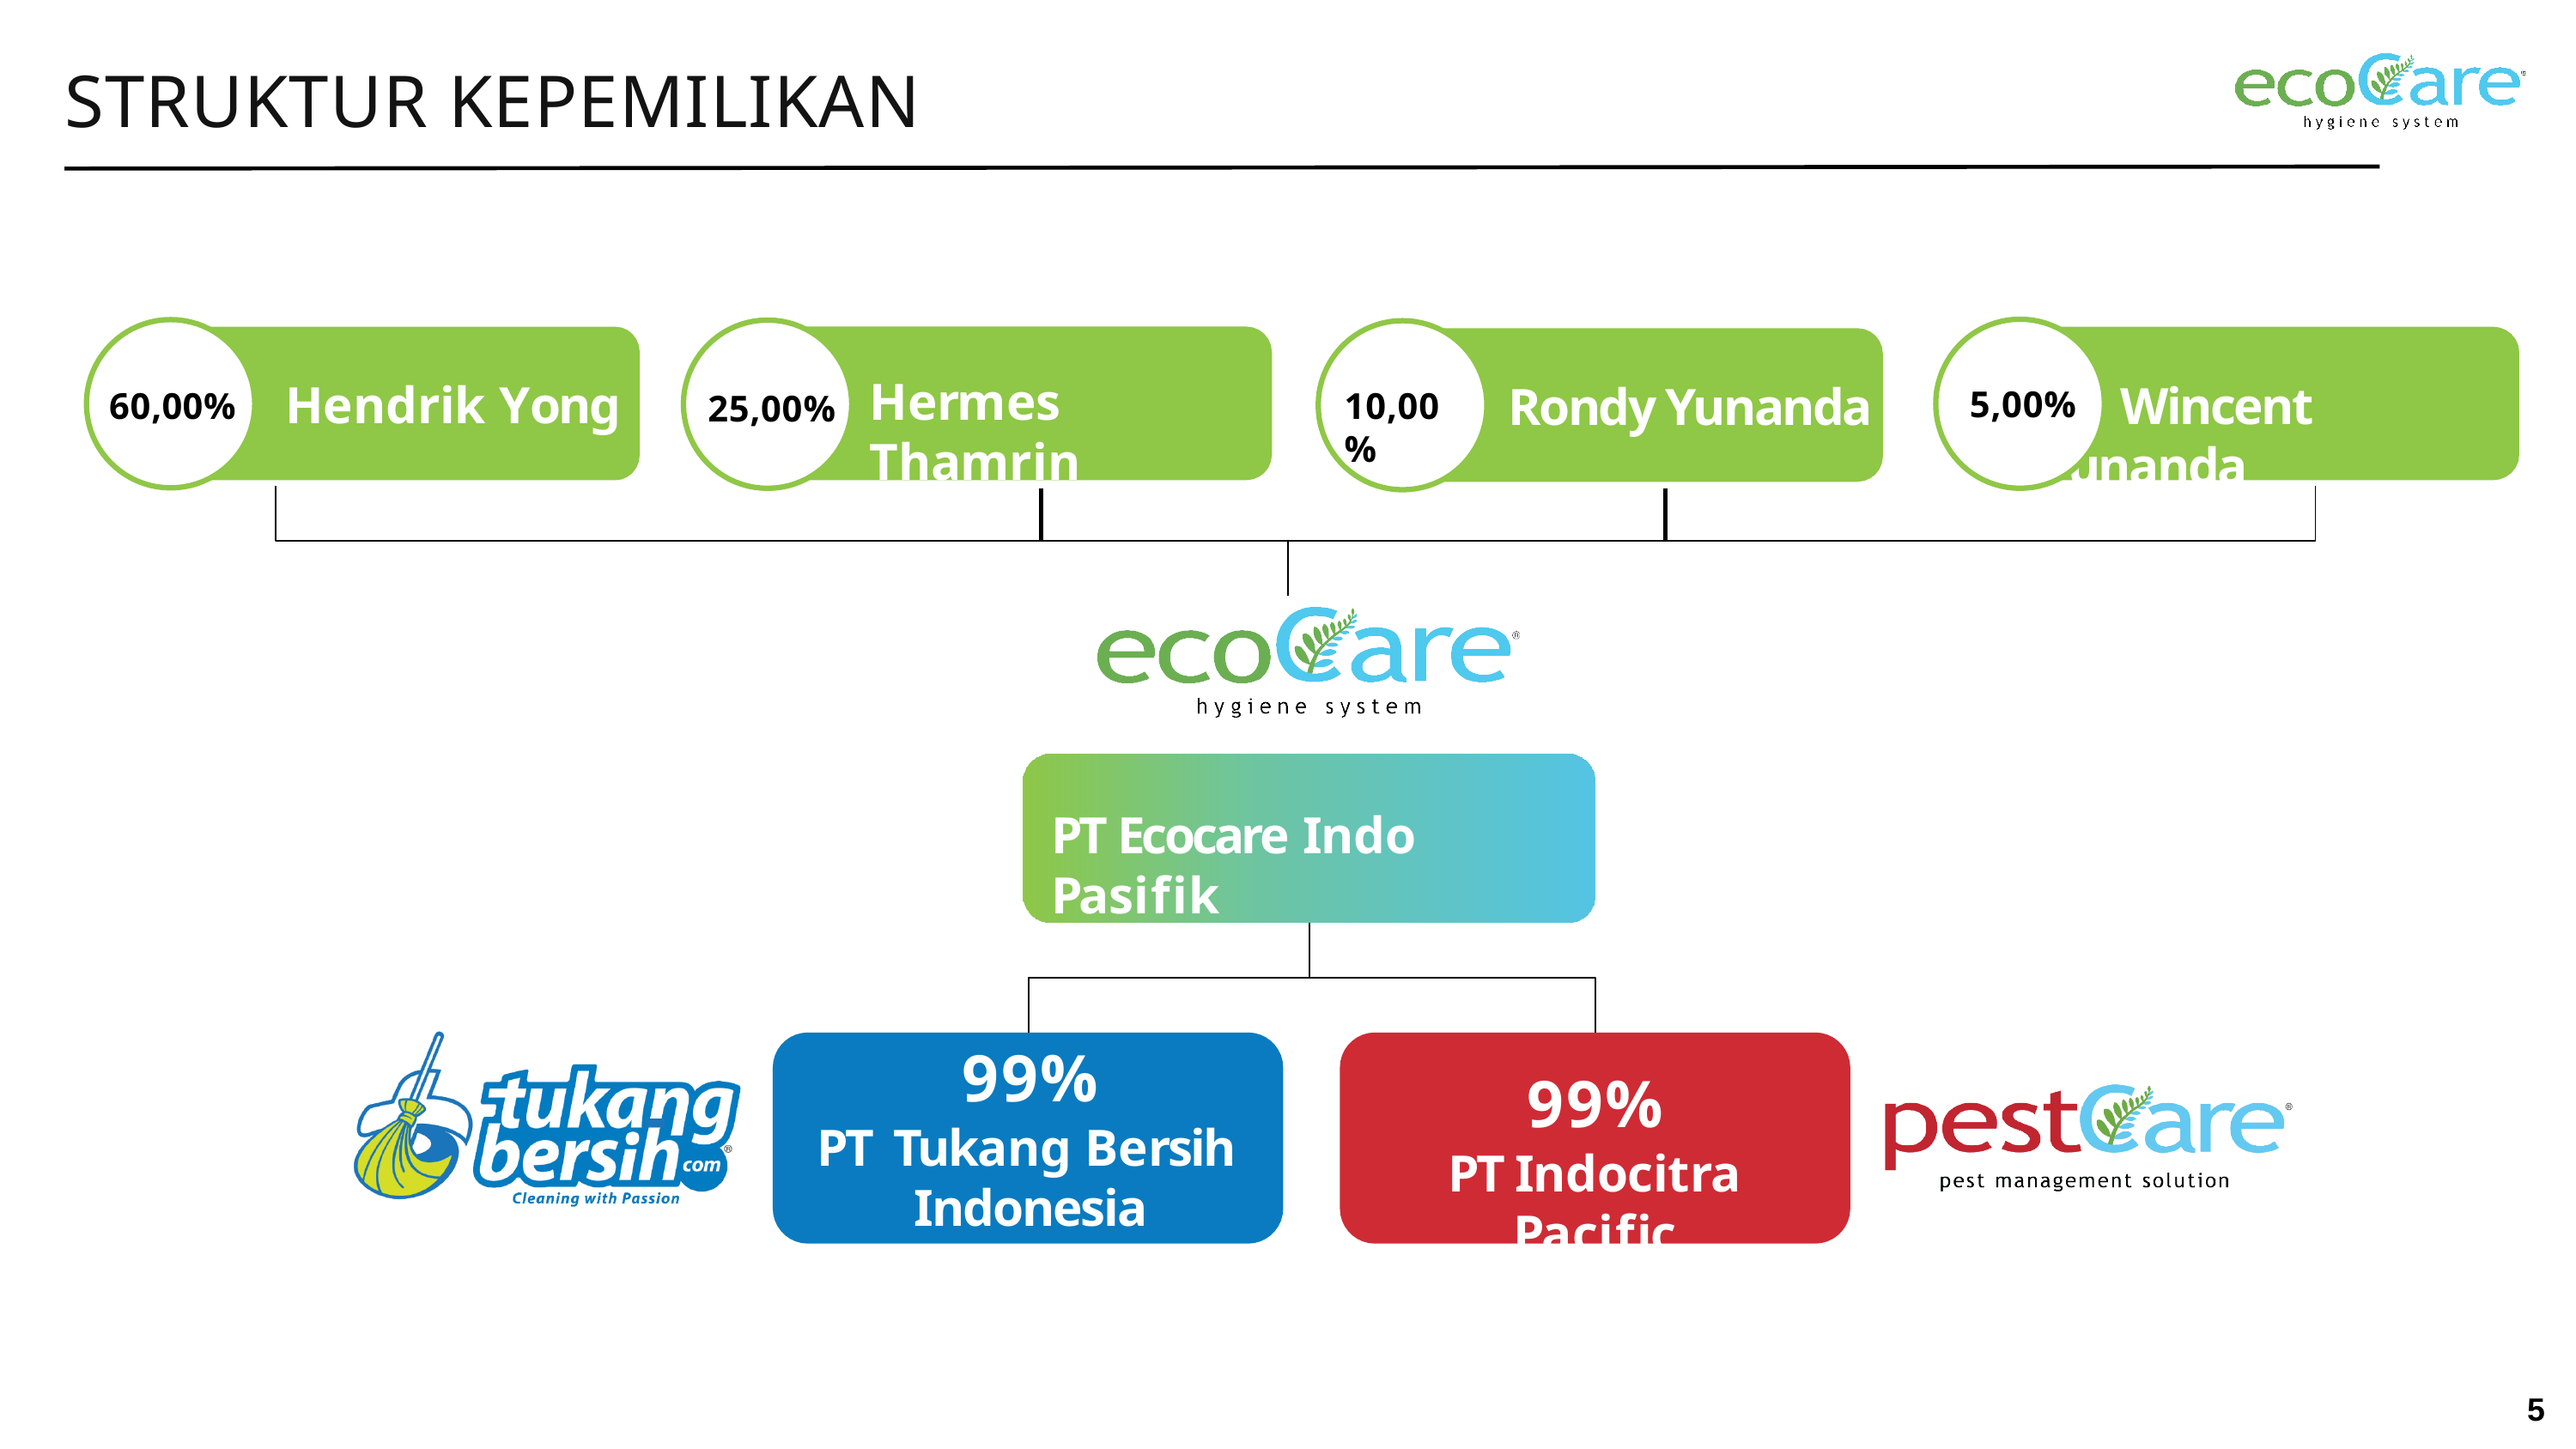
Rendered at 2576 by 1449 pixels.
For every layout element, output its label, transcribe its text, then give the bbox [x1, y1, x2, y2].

text_box 99% PT Tukang Bersih Indonesia [805, 1035, 1256, 1237]
text_box [262, 326, 273, 481]
picture [1884, 1083, 2293, 1191]
text_box [772, 1032, 1284, 1244]
text_box [2319, 326, 2519, 465]
text_box 99% PT Indocitra Pacific [1375, 1061, 1815, 1263]
picture [1097, 607, 1520, 718]
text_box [1317, 320, 1487, 490]
picture [353, 1031, 742, 1208]
text_box Wincent Yunanda [2322, 372, 2517, 494]
text_box [1340, 1032, 1850, 1244]
slide_number 5 [2521, 1390, 2576, 1434]
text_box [83, 317, 258, 491]
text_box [680, 317, 855, 492]
text_box [1028, 929, 1596, 1034]
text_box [1932, 316, 2108, 492]
picture [2235, 53, 2526, 130]
picture [1022, 754, 1595, 923]
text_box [275, 326, 2316, 597]
title STRUKTUR KEPEMILIKAN [63, 53, 1942, 298]
